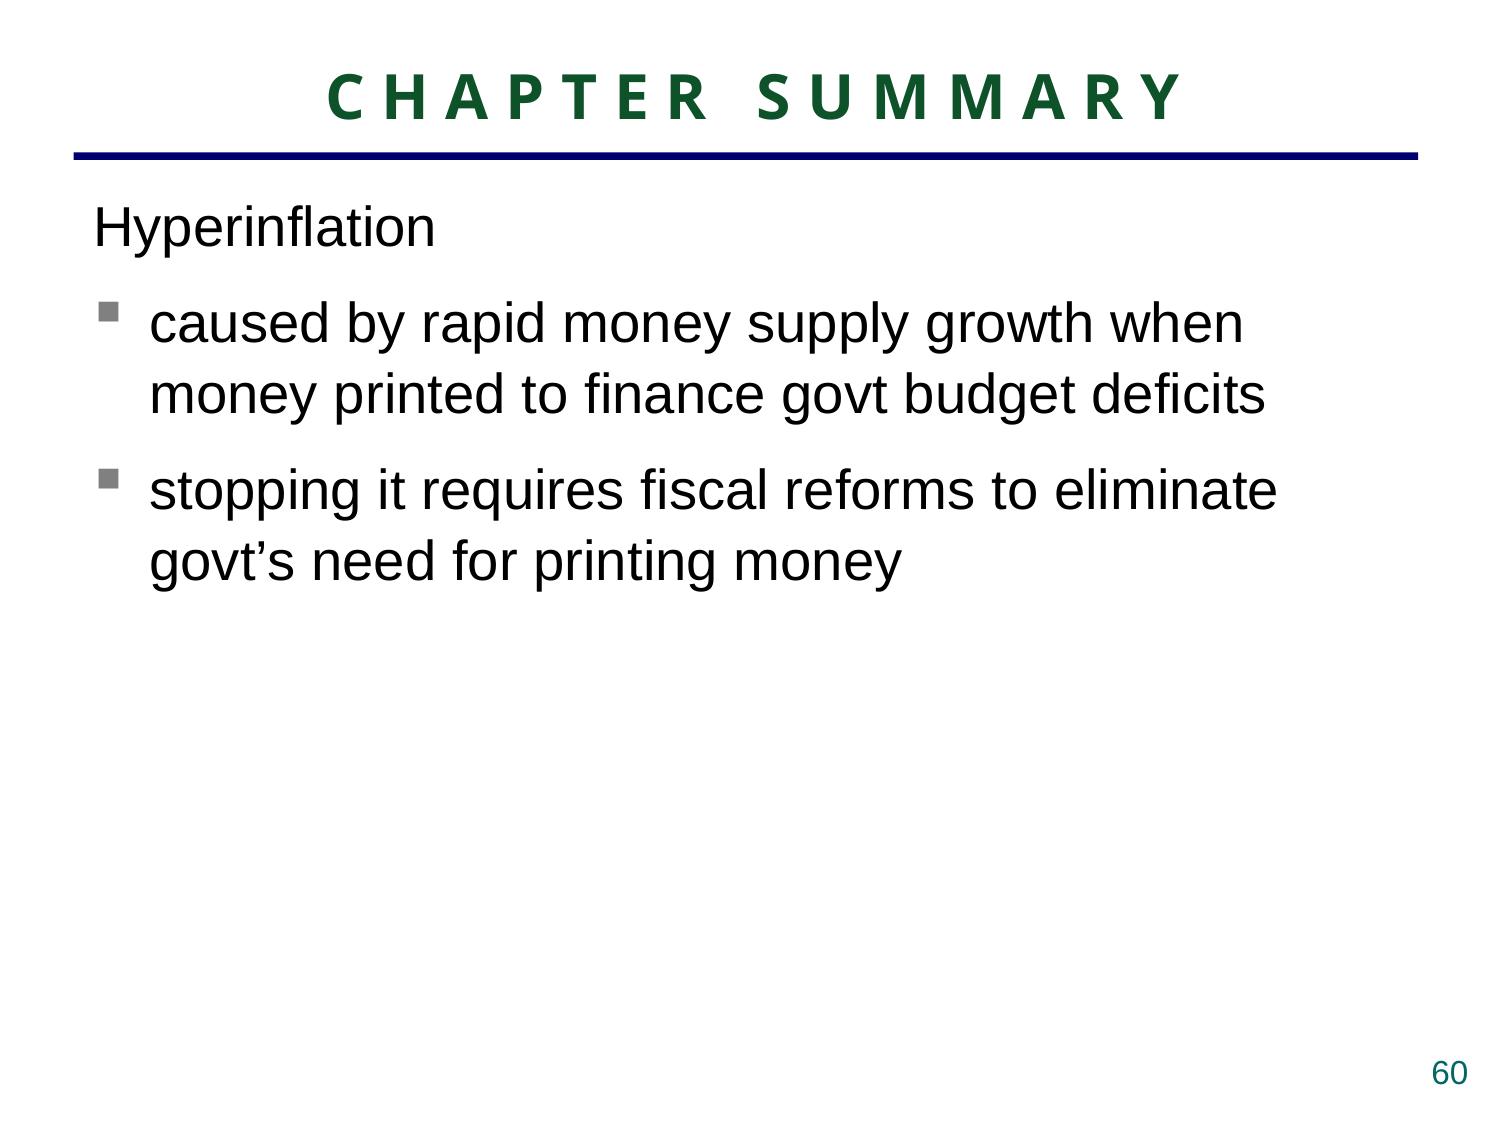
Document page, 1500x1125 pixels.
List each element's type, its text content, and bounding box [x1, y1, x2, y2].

text_box [72, 150, 1420, 162]
list Hyperinflation caused by rapid money supply growth when money printed to finance govt budget deficits stopping it requires fiscal reforms to eliminate govt’s need for printing money [78, 179, 1425, 1033]
title CHAPTER SUMMARY [76, 46, 1430, 139]
text_box 59 [1386, 1051, 1469, 1100]
